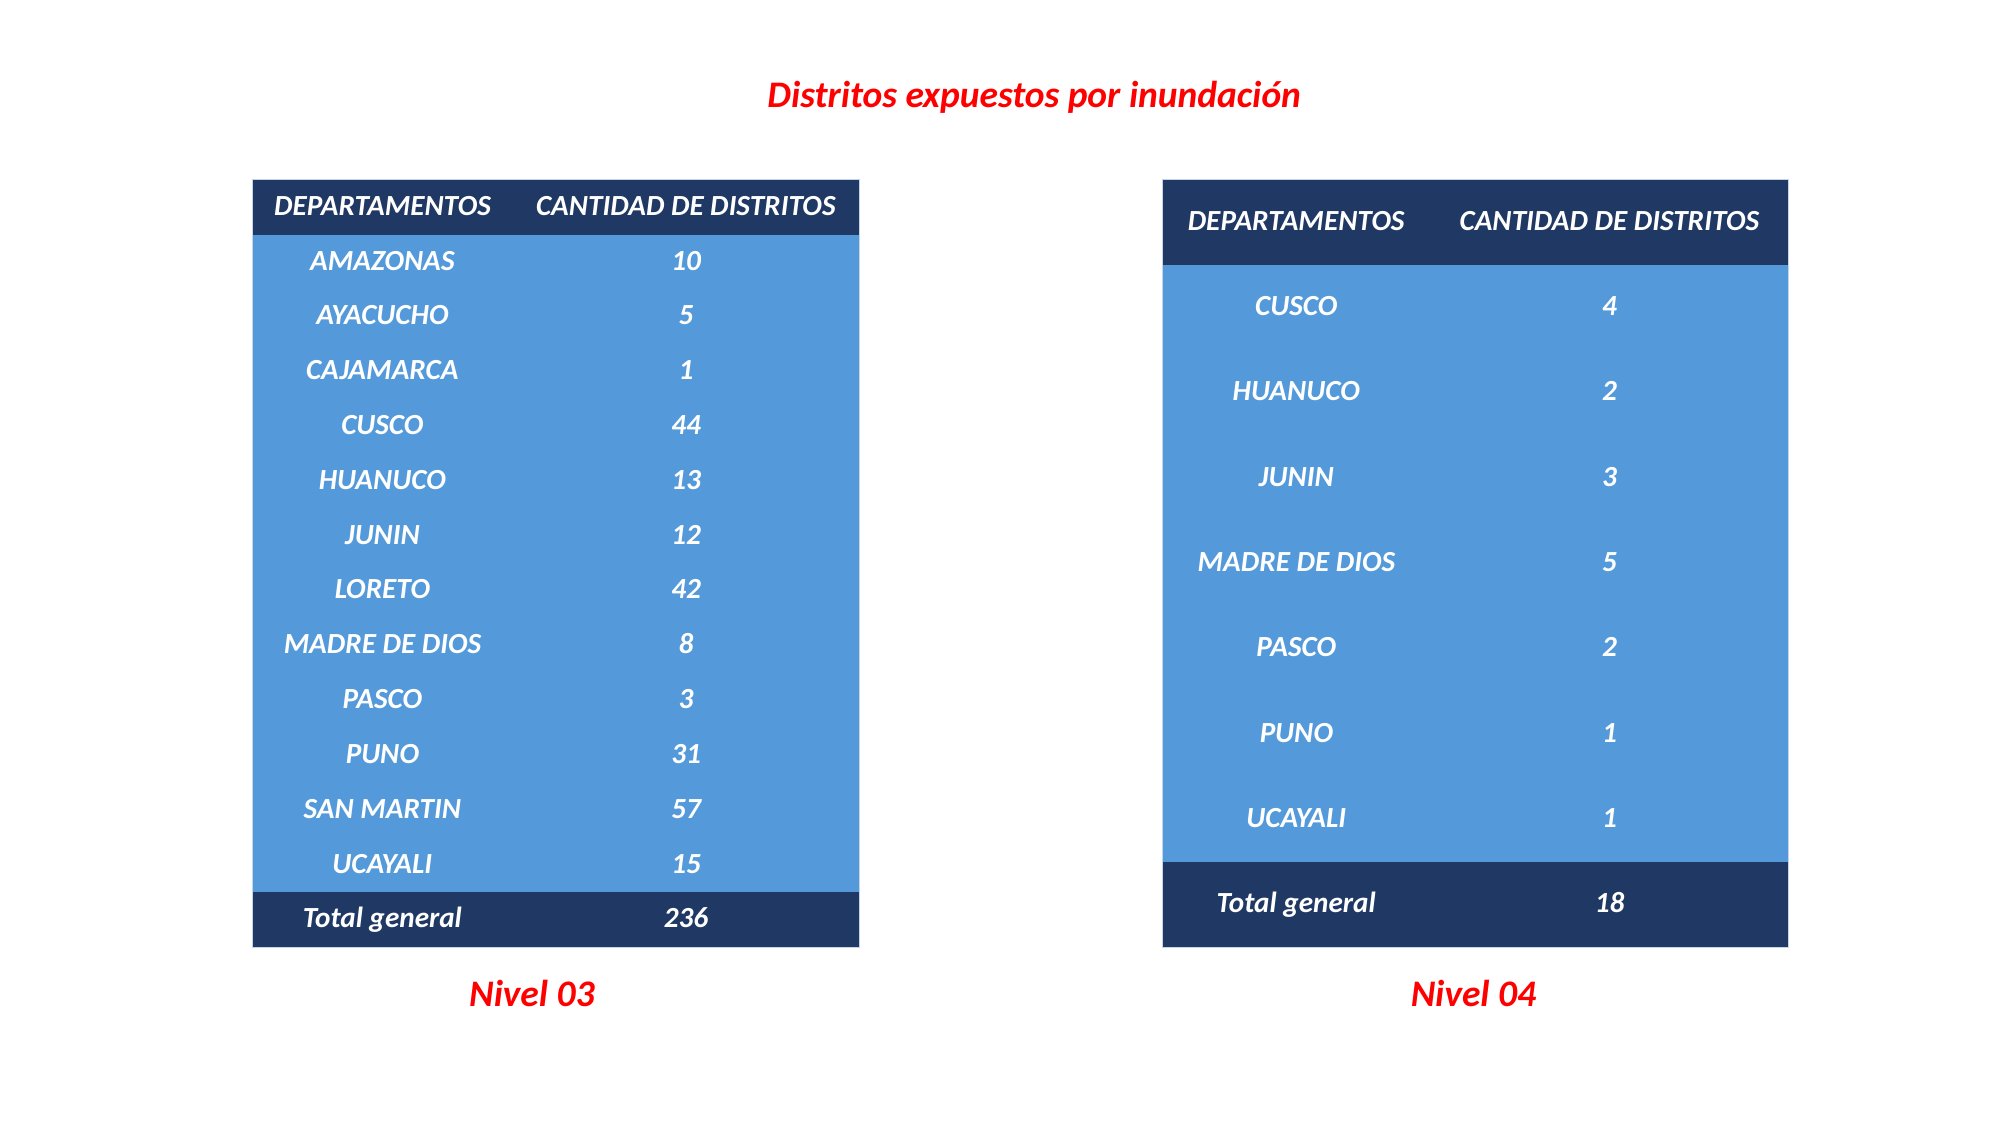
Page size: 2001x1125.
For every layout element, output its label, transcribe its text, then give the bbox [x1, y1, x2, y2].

table_cell 12 [512, 509, 859, 564]
table_cell 1 [512, 344, 859, 399]
table_cell AYACUCHO [253, 289, 512, 344]
table_cell 31 [512, 728, 859, 783]
table_header CANTIDAD DE DISTRITOS [1430, 180, 1788, 265]
table_cell 3 [512, 673, 859, 728]
table_cell JUNIN [1163, 435, 1430, 521]
table_cell 57 [512, 783, 859, 838]
table_cell LORETO [253, 564, 512, 618]
table_cell UCAYALI [1163, 777, 1430, 862]
table_cell Total general [253, 892, 512, 947]
table_cell PUNO [253, 728, 512, 783]
table_cell SAN MARTIN [253, 783, 512, 838]
table_cell Total general [1163, 862, 1430, 947]
table_cell 4 [1430, 265, 1788, 350]
table_cell UCAYALI [253, 838, 512, 892]
table_header DEPARTAMENTOS [253, 180, 512, 235]
table_cell AMAZONAS [253, 235, 512, 289]
table_cell 3 [1430, 435, 1788, 521]
table_cell 2 [1430, 350, 1788, 435]
table_cell PASCO [1163, 606, 1430, 691]
table_cell 236 [512, 892, 859, 947]
table_cell 13 [512, 454, 859, 509]
table_cell 44 [512, 399, 859, 454]
table_cell MADRE DE DIOS [253, 618, 512, 673]
table_cell 10 [512, 235, 859, 289]
table_cell 18 [1430, 862, 1788, 947]
table_cell 5 [1430, 521, 1788, 606]
table_cell 8 [512, 618, 859, 673]
table_cell HUANUCO [1163, 350, 1430, 435]
table_cell 2 [1430, 606, 1788, 691]
table_cell CAJAMARCA [253, 344, 512, 399]
text_box Nivel 03 [441, 961, 622, 1022]
table_cell 1 [1430, 691, 1788, 777]
text_box Distritos expuestos por inundación [752, 63, 1317, 123]
table_cell PASCO [253, 673, 512, 728]
table_cell 5 [512, 289, 859, 344]
table_cell HUANUCO [253, 454, 512, 509]
table_cell 15 [512, 838, 859, 892]
table_cell 42 [512, 564, 859, 618]
table_cell CUSCO [1163, 265, 1430, 350]
text_box Nivel 04 [1383, 961, 1564, 1022]
table_cell JUNIN [253, 509, 512, 564]
table_cell 1 [1430, 777, 1788, 862]
table_header DEPARTAMENTOS [1163, 180, 1430, 265]
table_cell CUSCO [253, 399, 512, 454]
table_cell PUNO [1163, 691, 1430, 777]
table_cell MADRE DE DIOS [1163, 521, 1430, 606]
table_header CANTIDAD DE DISTRITOS [512, 180, 859, 235]
